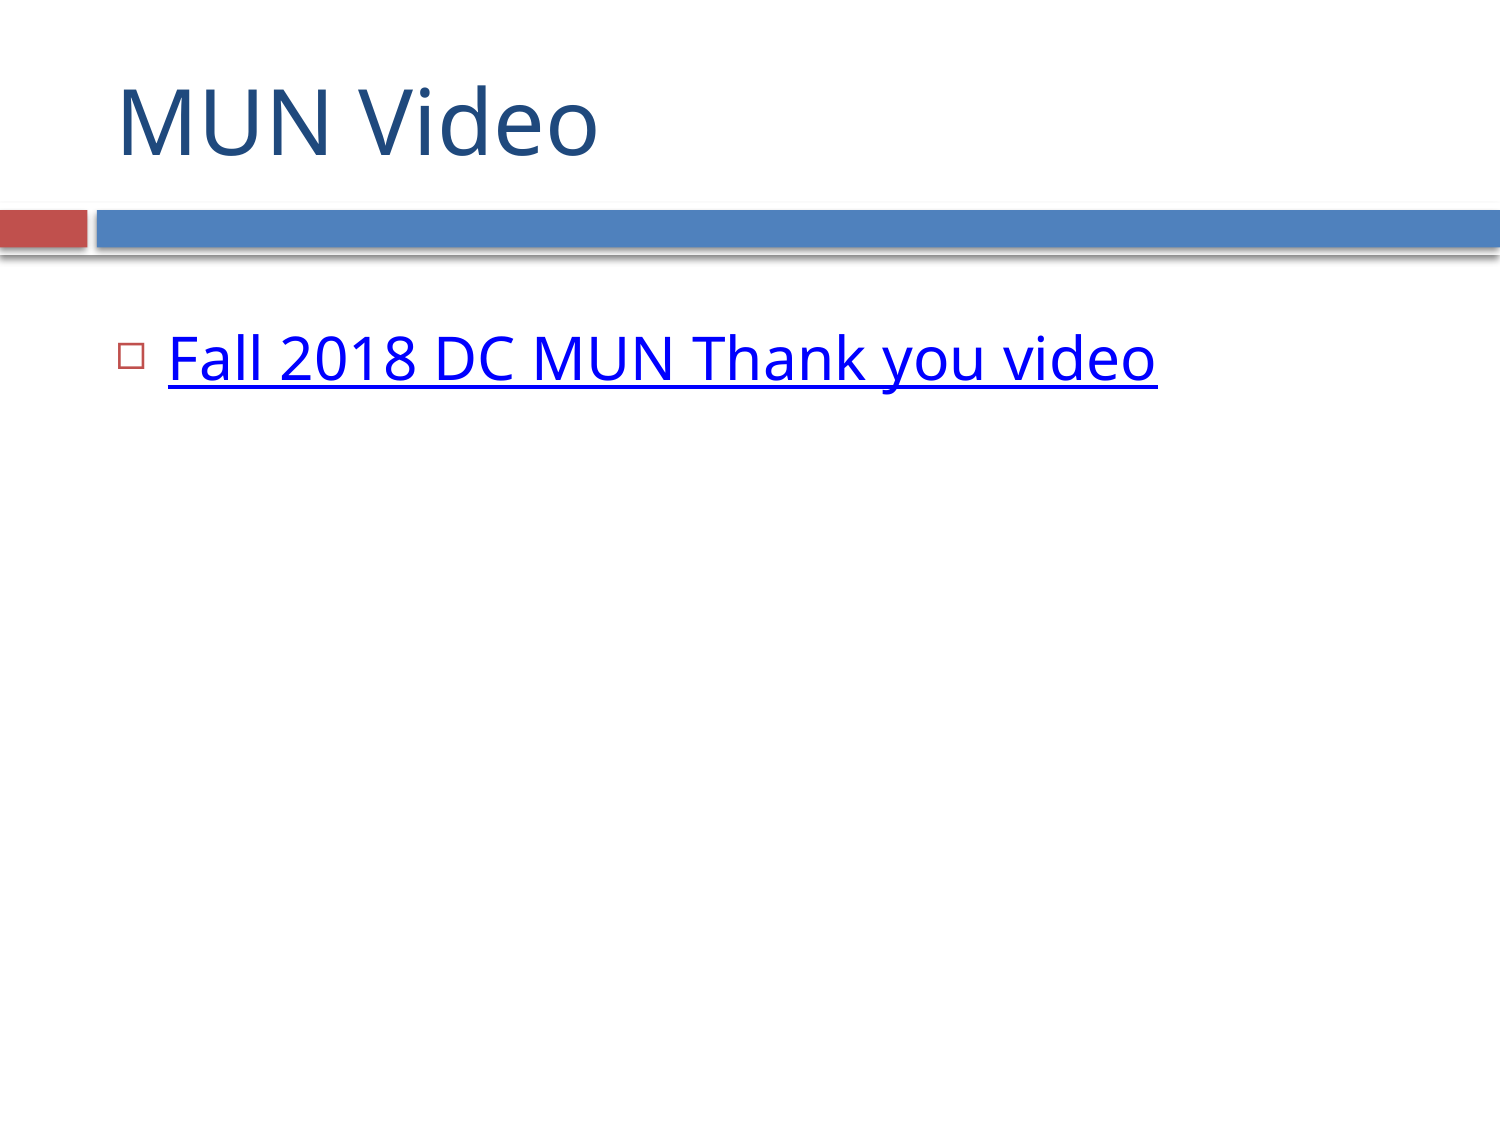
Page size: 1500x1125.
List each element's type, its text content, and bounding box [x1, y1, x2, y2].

list Fall 2018 DC MUN Thank you video [100, 312, 1438, 1000]
title MUN Video [100, 37, 1438, 200]
